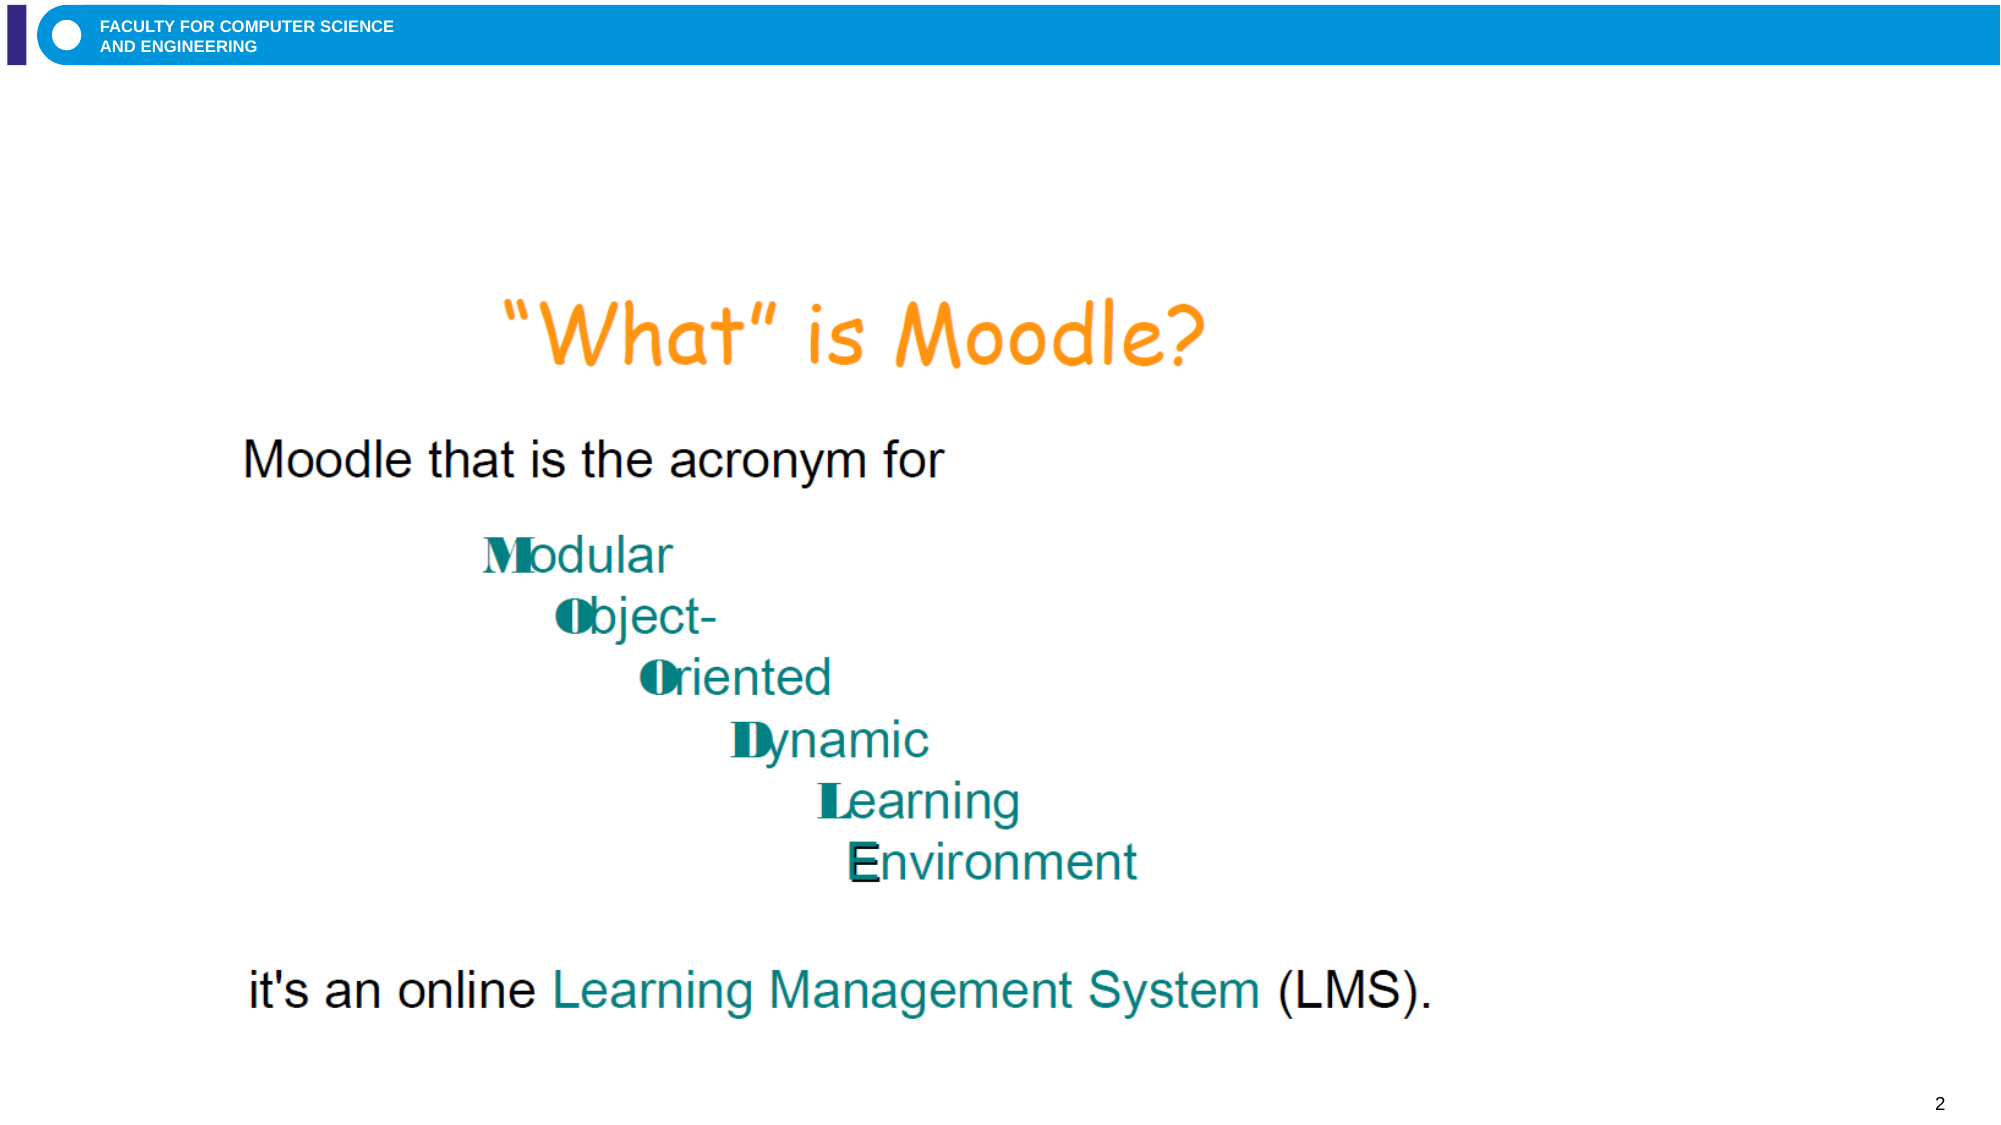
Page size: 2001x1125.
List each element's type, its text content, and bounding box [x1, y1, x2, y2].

picture [186, 288, 1478, 1029]
slide_number 2 [1676, 1082, 1962, 1123]
